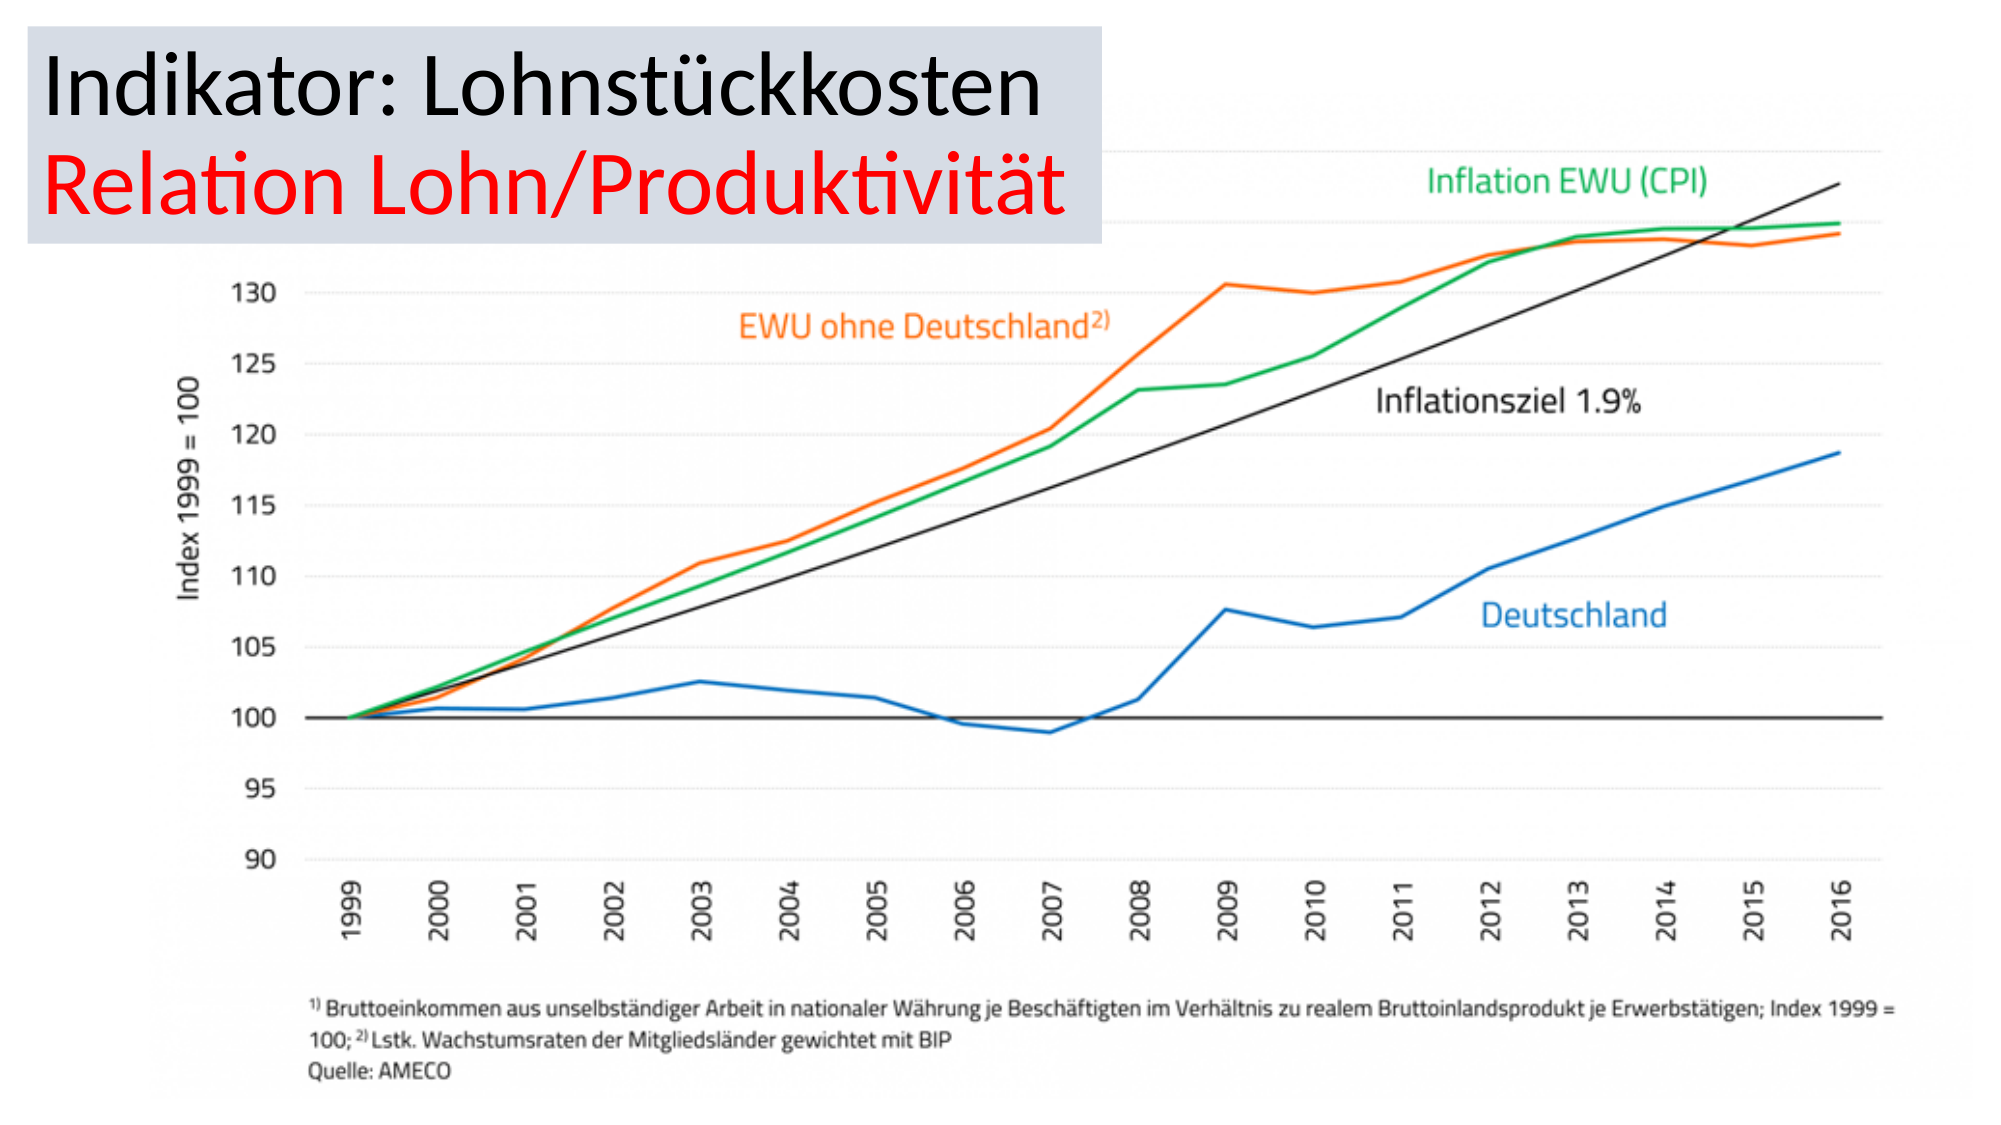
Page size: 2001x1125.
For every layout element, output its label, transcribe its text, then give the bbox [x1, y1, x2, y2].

picture [149, 93, 1973, 1099]
title Indikator: Lohnstückkosten Relation Lohn/Produktivität [27, 26, 1102, 244]
